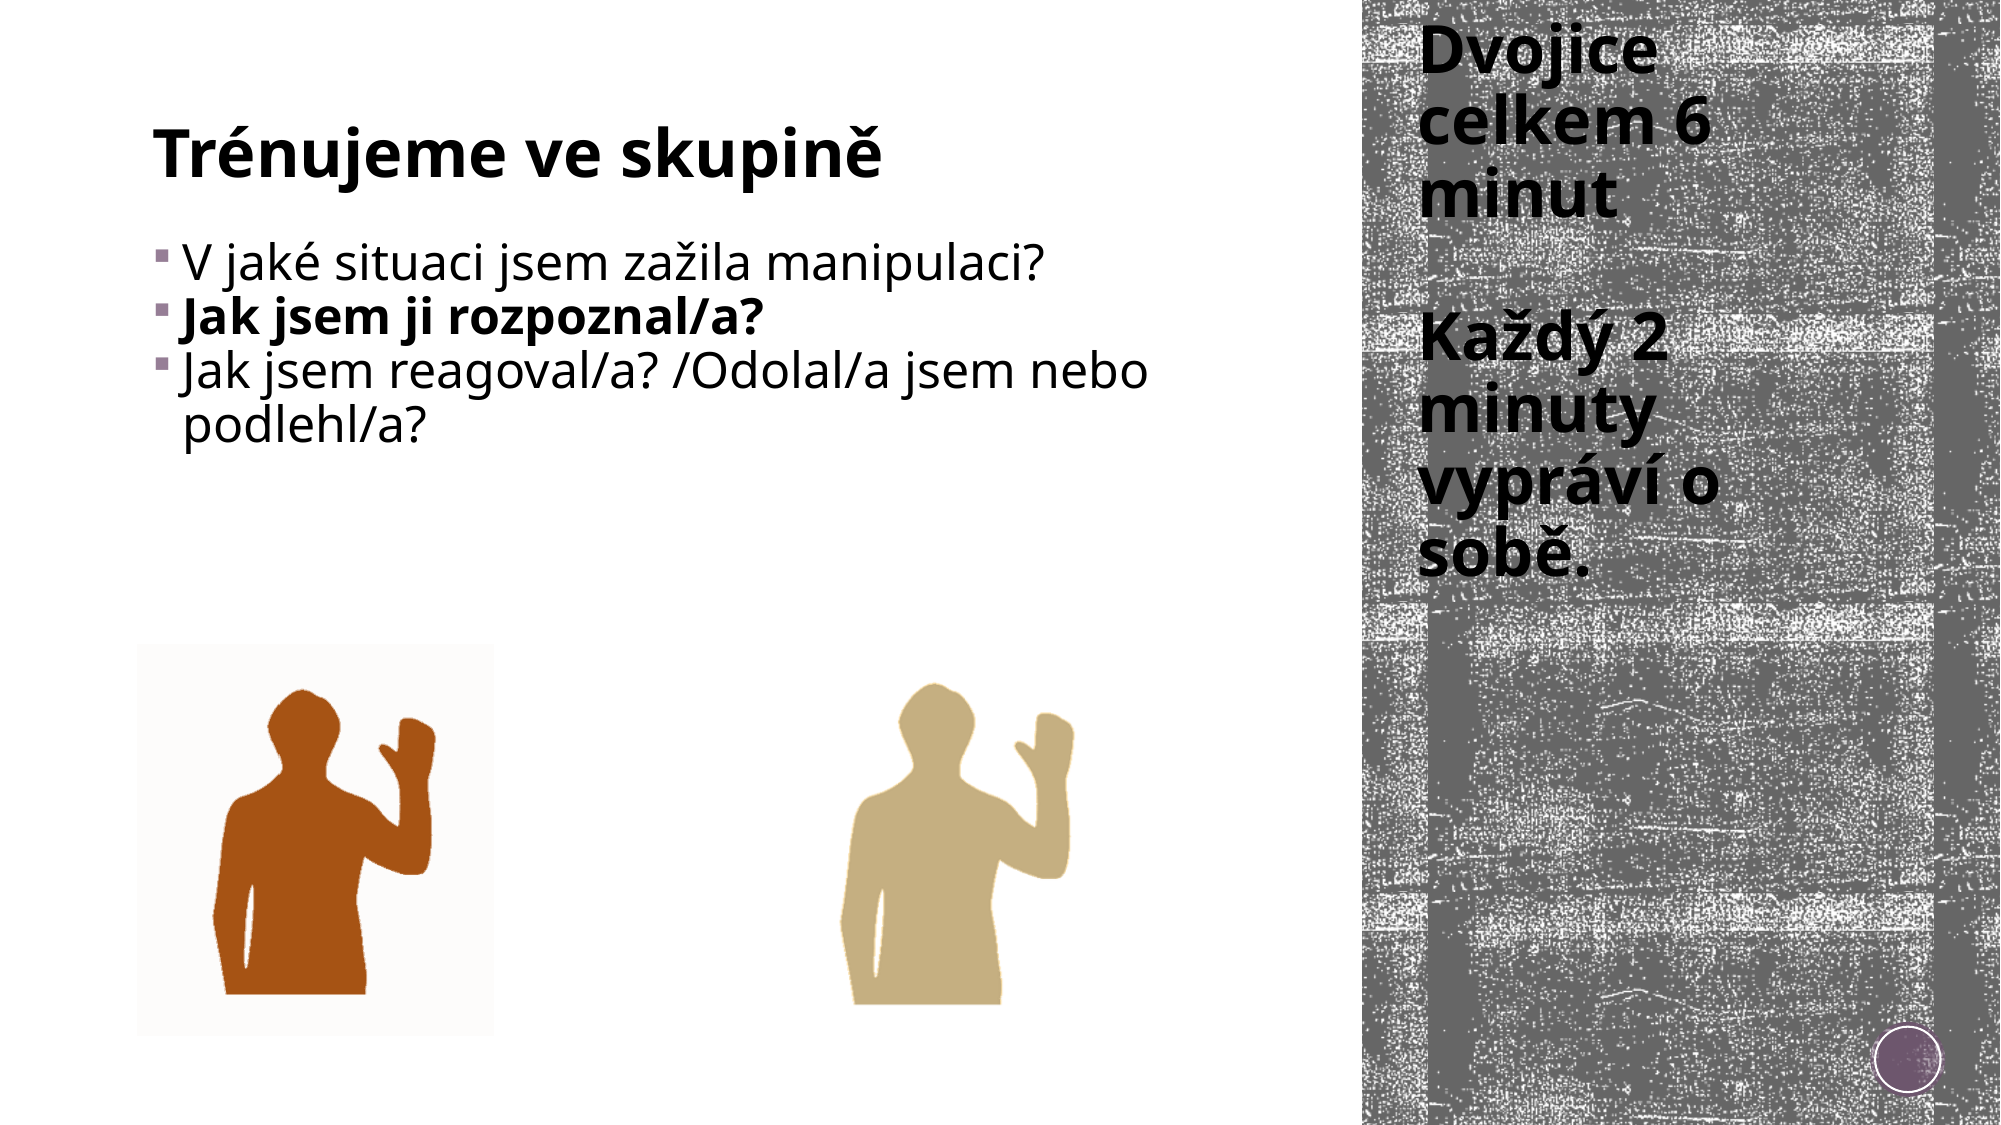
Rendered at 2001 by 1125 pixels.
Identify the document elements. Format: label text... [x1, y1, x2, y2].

picture [137, 644, 494, 1036]
list Trénujeme ve skupině V jaké situaci jsem zažila manipulaci? Jak jsem ji rozpoznal/a? Jak jsem reagoval/a? /Odolal/a jsem nebo podlehl/a? [137, 112, 1239, 936]
picture [761, 636, 1135, 1049]
title Dvojice celkem 6 minut Každý 2 minuty vypráví o sobě. [1402, 112, 1928, 599]
